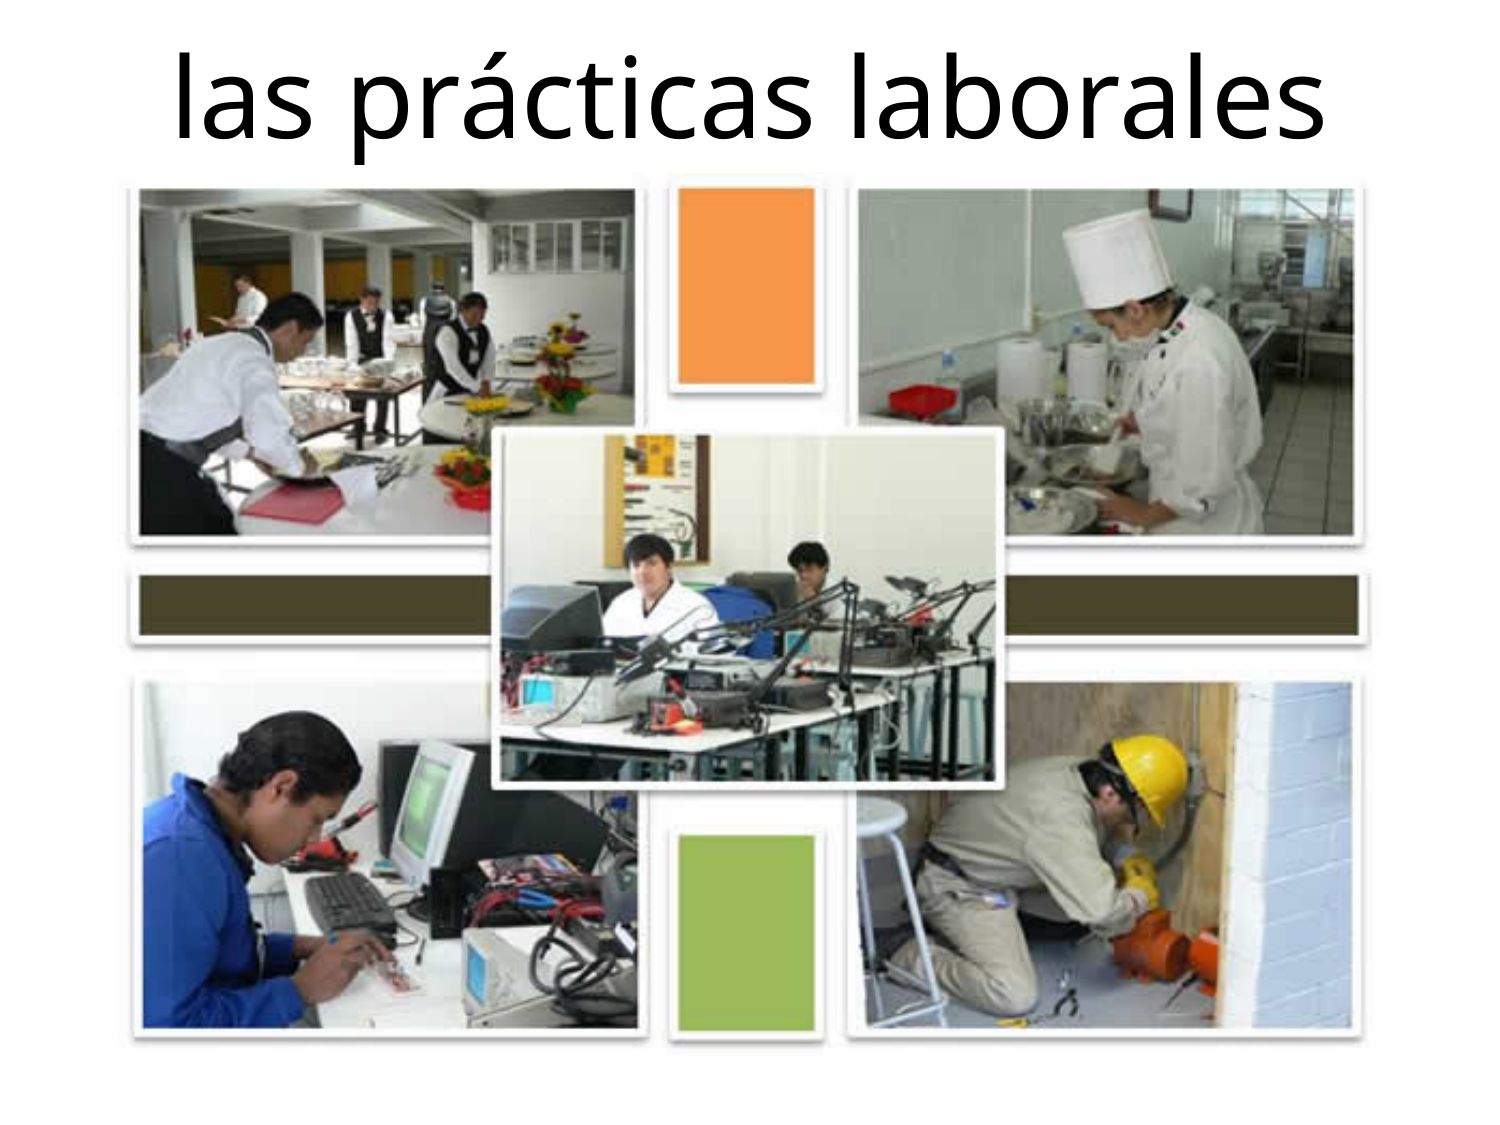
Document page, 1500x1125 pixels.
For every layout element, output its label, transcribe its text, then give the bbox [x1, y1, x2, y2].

picture [118, 172, 1381, 1057]
text_box las prácticas laborales [88, 19, 1412, 169]
